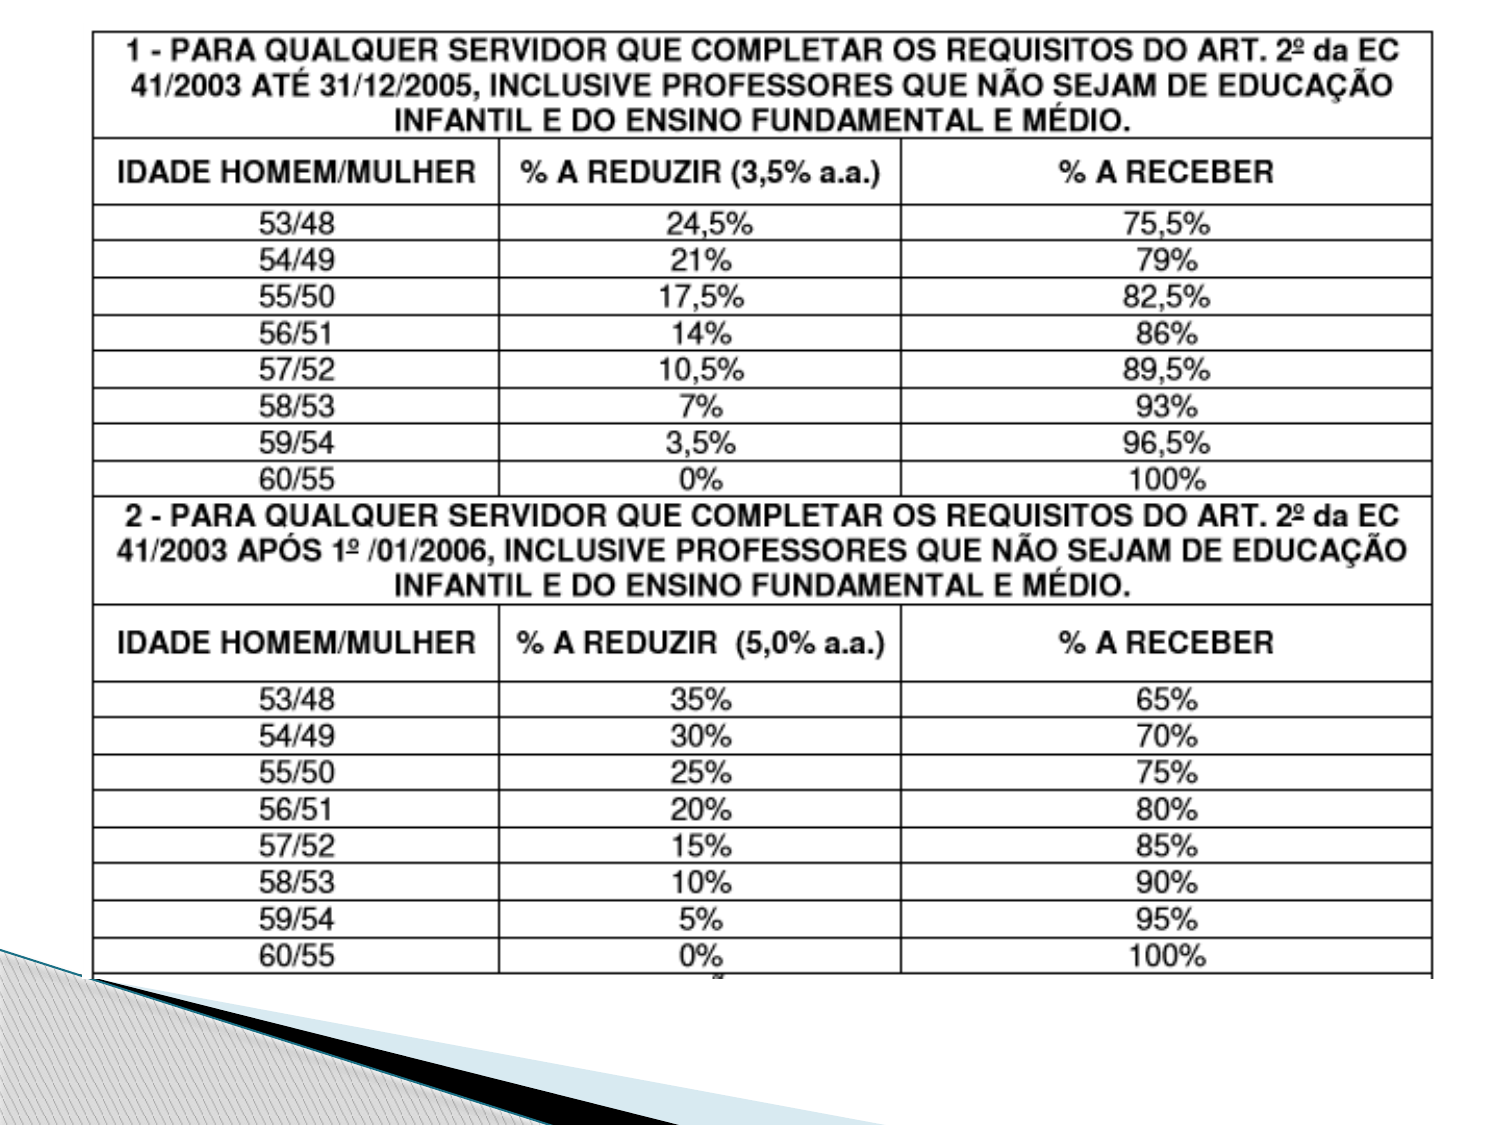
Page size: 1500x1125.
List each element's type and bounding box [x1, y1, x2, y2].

picture [81, 23, 1442, 980]
